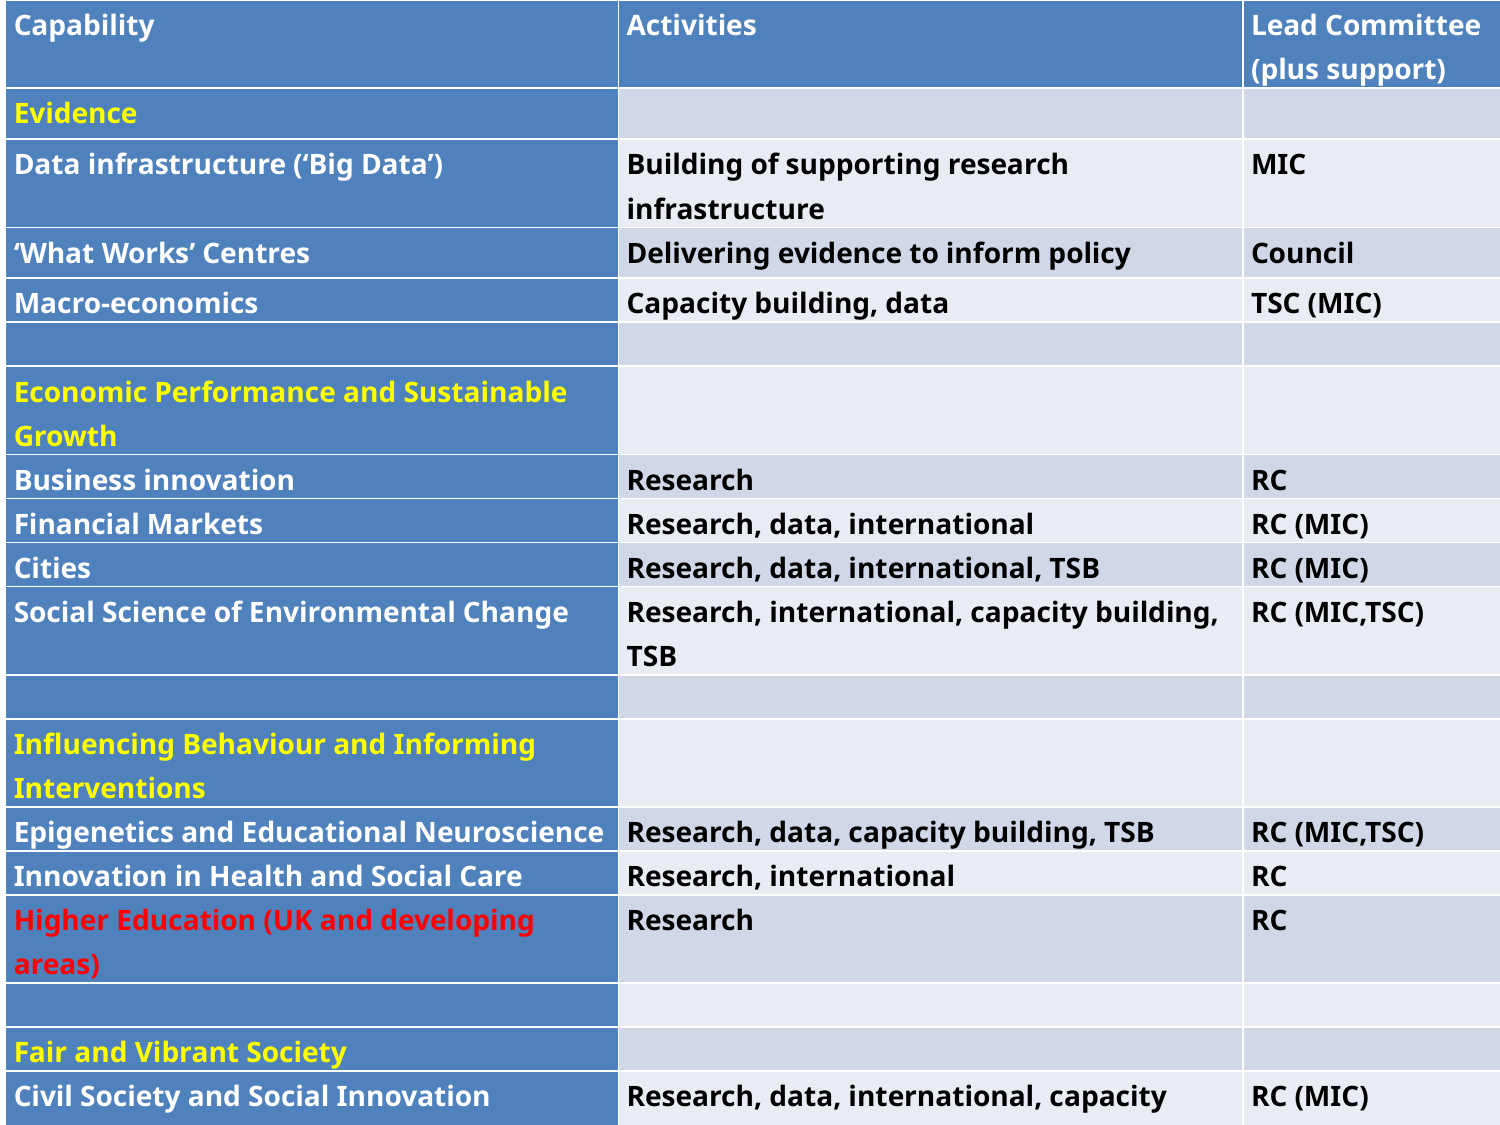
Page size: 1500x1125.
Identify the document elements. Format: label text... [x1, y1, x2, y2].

table_header Capability [6, 1, 618, 87]
table_cell RC (MIC) [1244, 499, 1500, 542]
table_cell Research [619, 896, 1242, 982]
table_cell RC [1244, 455, 1500, 498]
table_cell Cities [6, 543, 618, 586]
table_cell Research, data, international [619, 499, 1242, 542]
table_cell RC [1244, 852, 1500, 894]
table_cell TSC (MIC) [1244, 279, 1500, 321]
table_cell Fair and Vibrant Society [6, 1028, 618, 1070]
table_cell Delivering evidence to inform policy [619, 228, 1242, 277]
table_cell Innovation in Health and Social Care [6, 852, 618, 894]
table_cell Influencing Behaviour and Informing Interventions [6, 720, 618, 806]
table_cell [1244, 367, 1500, 454]
table_cell Building of supporting research infrastructure [619, 140, 1242, 227]
table_cell [6, 676, 618, 718]
table_cell Research, data, international, TSB [619, 543, 1242, 586]
table_cell [6, 984, 618, 1026]
table_cell RC (MIC,TSC) [1244, 808, 1500, 850]
table_cell [619, 323, 1242, 365]
table_cell [6, 323, 618, 365]
table_cell Higher Education (UK and developing areas) [6, 896, 618, 982]
table_cell Economic Performance and Sustainable Growth [6, 367, 618, 454]
table_header Lead Committee (plus support) [1244, 1, 1500, 87]
table_cell [619, 720, 1242, 806]
table_cell [619, 984, 1242, 1026]
table_cell Social Science of Environmental Change [6, 587, 618, 674]
table_cell [619, 1028, 1242, 1070]
table_cell [619, 89, 1242, 138]
table_cell Capacity building, data [619, 279, 1242, 321]
table_cell ‘What Works’ Centres [6, 228, 618, 277]
table_cell Macro-economics [6, 279, 618, 321]
table_cell [619, 367, 1242, 454]
table_cell Business innovation [6, 455, 618, 498]
table_cell Council [1244, 228, 1500, 277]
table_cell Research [619, 455, 1242, 498]
table_cell [1244, 1028, 1500, 1070]
table_cell Evidence [6, 89, 618, 138]
table_cell [1244, 984, 1500, 1026]
picture [0, 0, 5, 1125]
table_cell Research, international, capacity building, TSB [619, 587, 1242, 674]
table_cell RC [1244, 896, 1500, 982]
table_cell Civil Society and Social Innovation [6, 1072, 618, 1125]
table_cell RC (MIC) [1244, 1072, 1500, 1125]
table_cell [1244, 720, 1500, 806]
table_cell [1244, 676, 1500, 718]
table_cell Data infrastructure (‘Big Data’) [6, 140, 618, 227]
table_cell MIC [1244, 140, 1500, 227]
table_cell [1244, 89, 1500, 138]
table_cell Research, data, capacity building, TSB [619, 808, 1242, 850]
table_cell [619, 676, 1242, 718]
table_cell Research, data, international, capacity building [619, 1072, 1242, 1125]
table_cell RC (MIC,TSC) [1244, 587, 1500, 674]
table_cell Research, international [619, 852, 1242, 894]
table_header Activities [619, 1, 1242, 87]
table_cell [1244, 323, 1500, 365]
table_cell RC (MIC) [1244, 543, 1500, 586]
table_cell Financial Markets [6, 499, 618, 542]
table_cell Epigenetics and Educational Neuroscience [6, 808, 618, 850]
